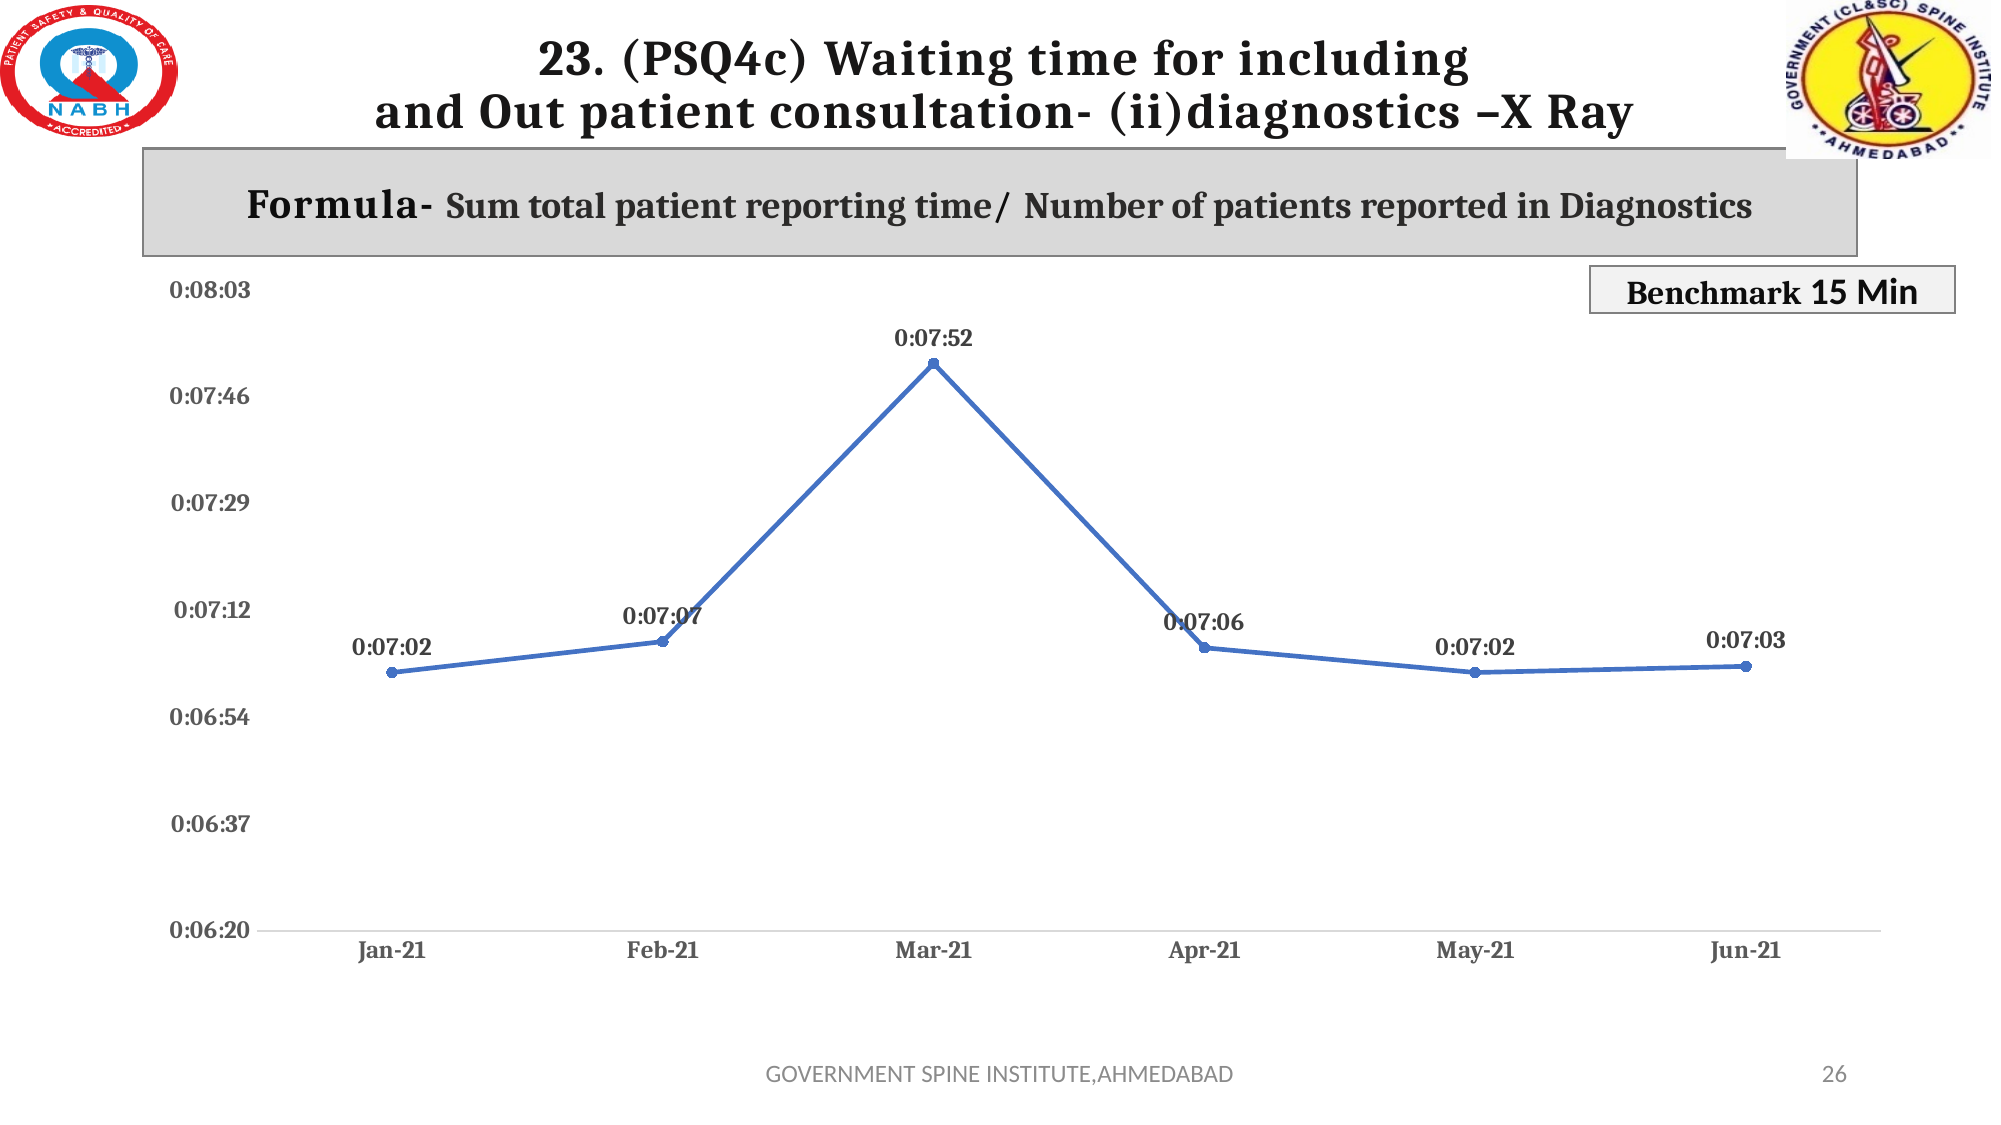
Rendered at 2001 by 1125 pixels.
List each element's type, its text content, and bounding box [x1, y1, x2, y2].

text_box Benchmark 15 Min [1589, 265, 1956, 314]
picture [1786, 0, 1991, 160]
title 23. (PSQ4c) Waiting time for including and Out patient consultation- (ii)diagnostics –X Ray [119, 16, 1786, 156]
chart [51, 276, 1905, 1069]
text_box Formula- Sum total patient reporting time/ Number of patients reported in Diagnostics [142, 147, 1858, 257]
slide_number 26 [1412, 1069, 1863, 1103]
picture [0, 5, 178, 137]
footer GOVERNMENT SPINE INSTITUTE,AHMEDABAD [662, 1069, 1338, 1103]
